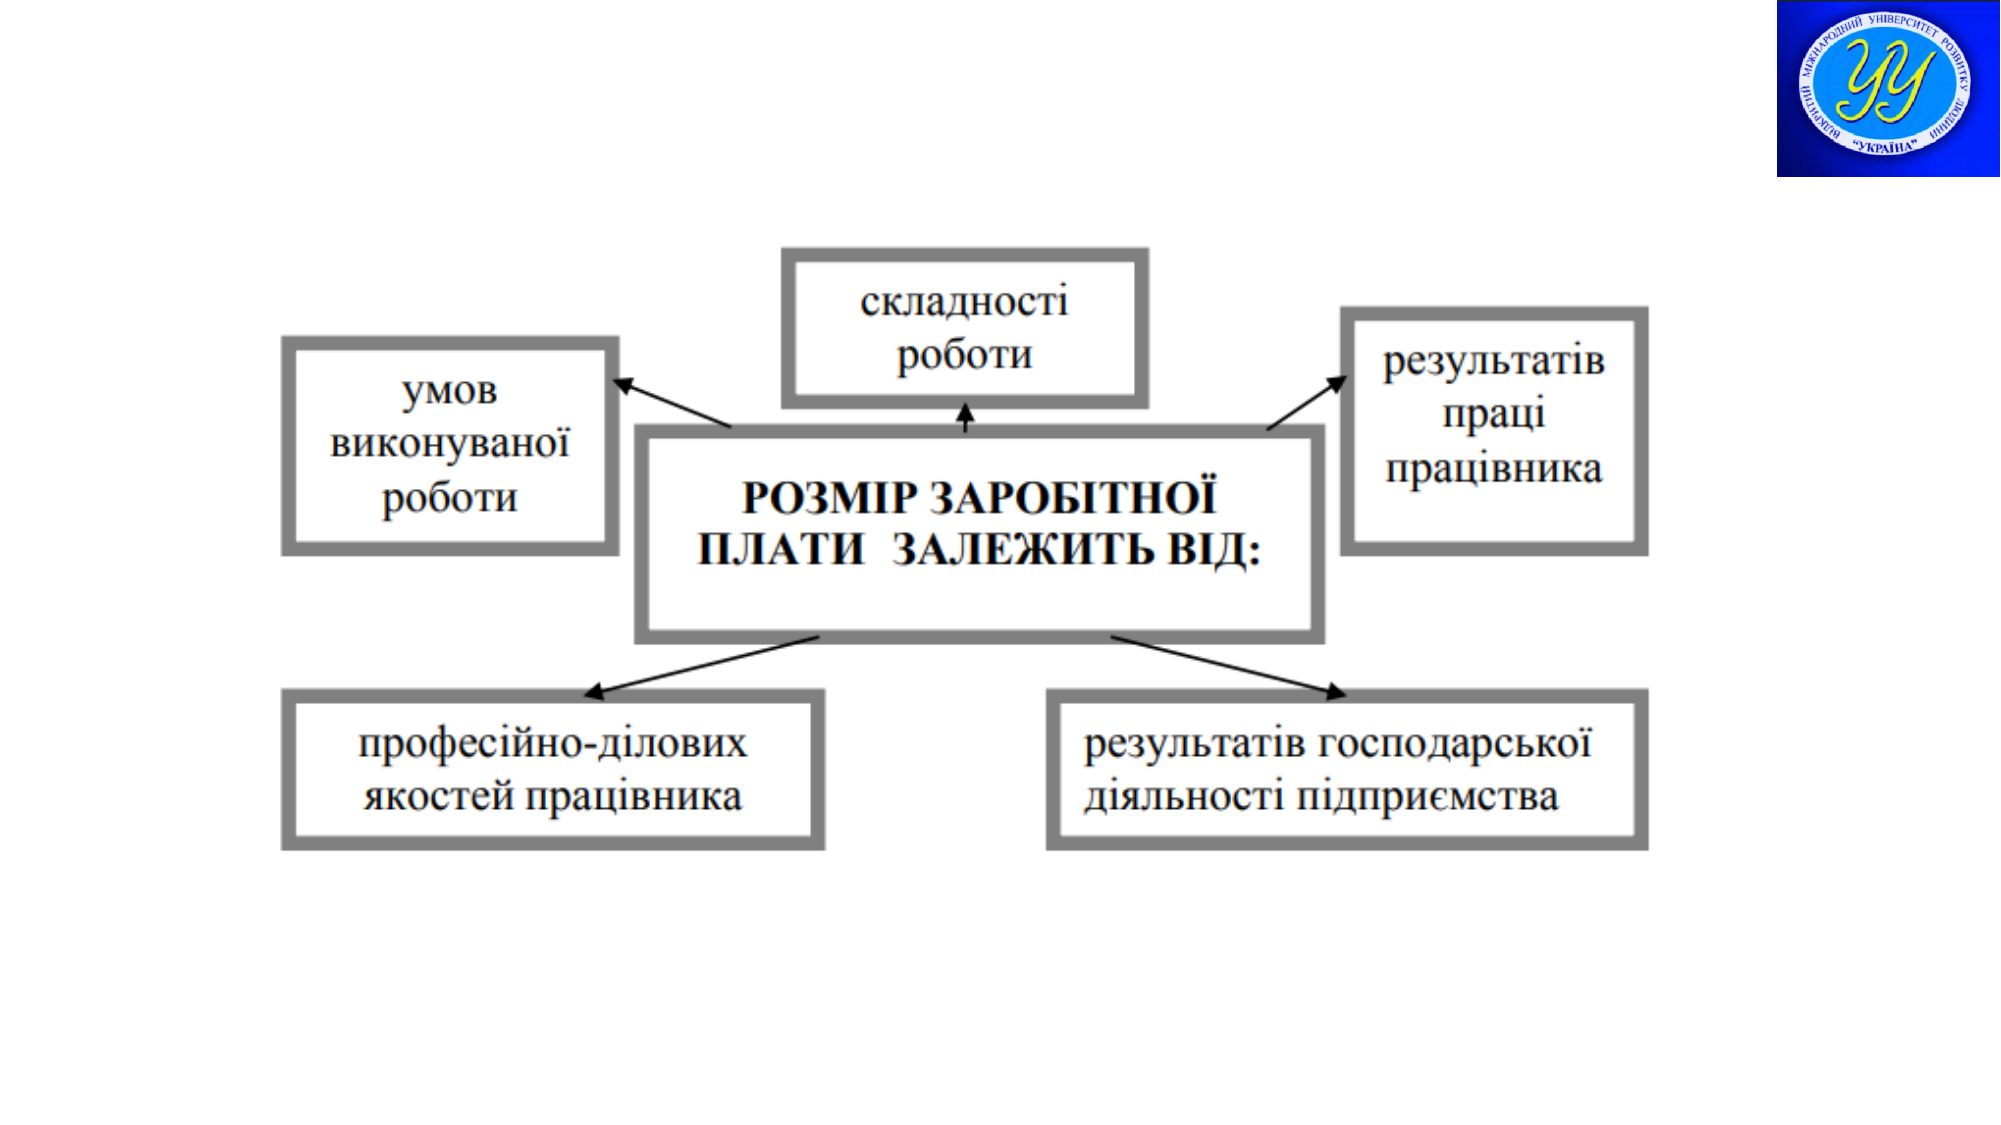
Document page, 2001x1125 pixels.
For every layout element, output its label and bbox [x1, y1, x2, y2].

picture [1777, 0, 2000, 177]
picture [227, 178, 1712, 860]
